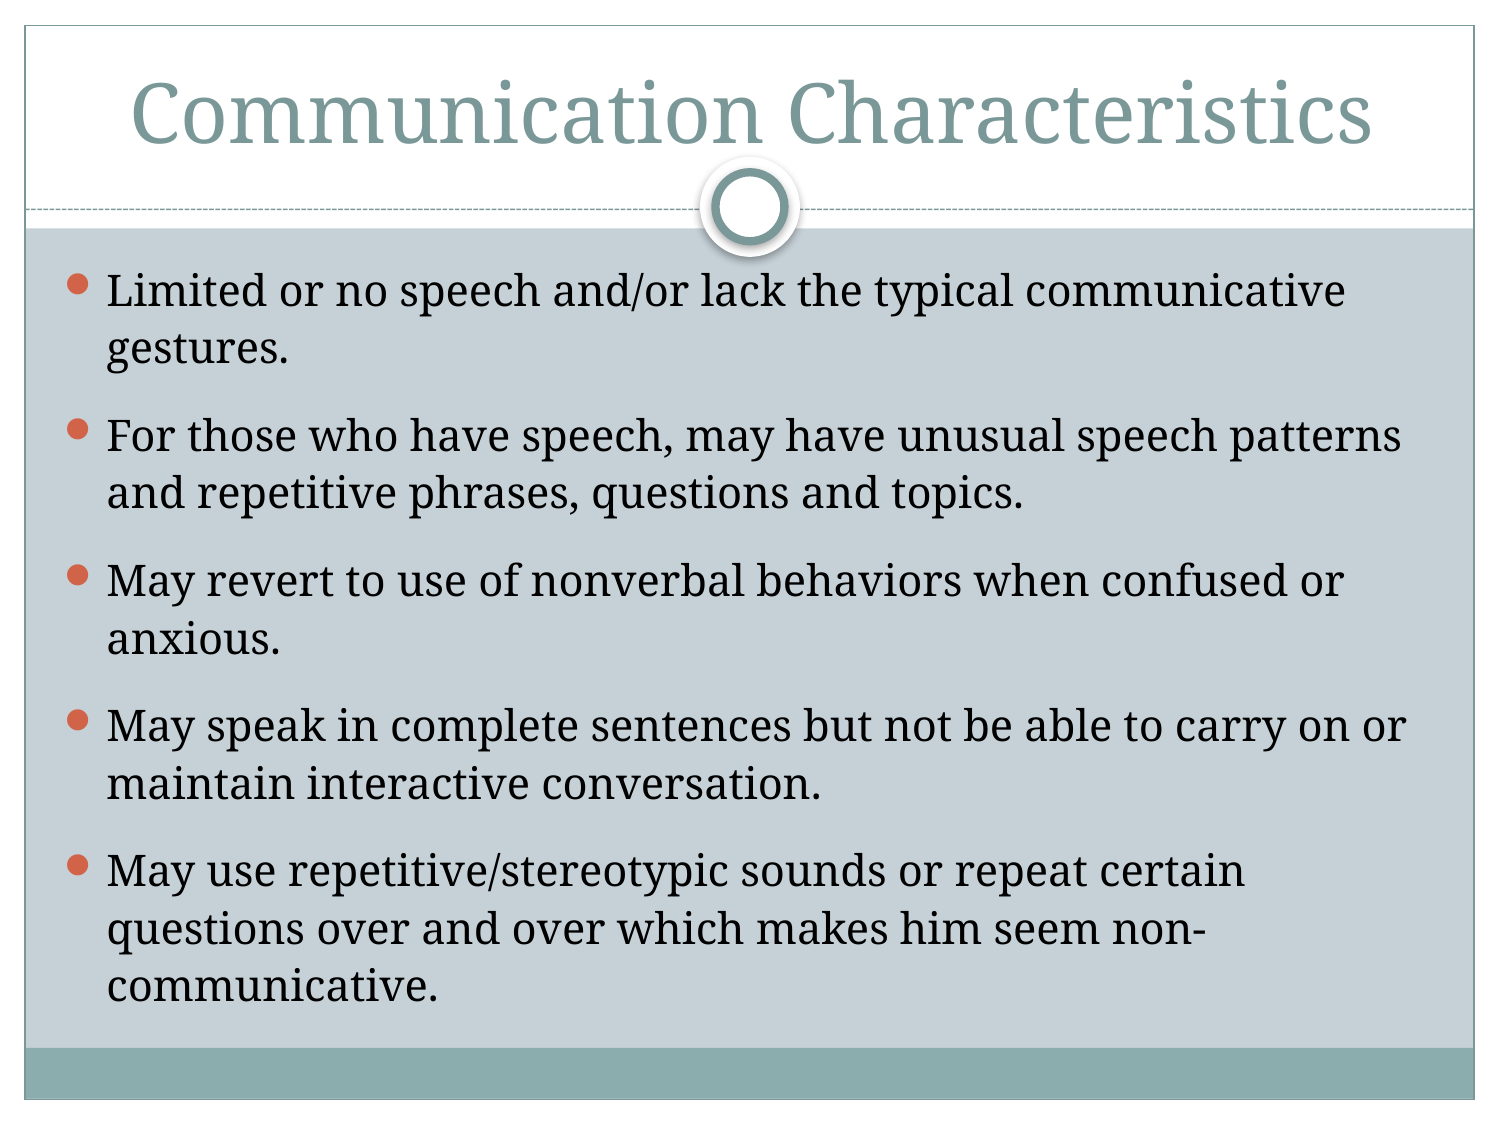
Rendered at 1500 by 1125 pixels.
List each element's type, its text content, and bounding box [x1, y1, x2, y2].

list Limited or no speech and/or lack the typical communicative gestures. For those who have speech, may have unusual speech patterns and repetitive phrases, questions and topics. May revert to use of nonverbal behaviors when confused or anxious. May speak in complete sentences but not be able to carry on or maintain interactive conversation. May use repetitive/stereotypic sounds or repeat certain questions over and over which makes him seem non-communicative. [49, 250, 1445, 1024]
title Communication Characteristics [77, 42, 1428, 168]
